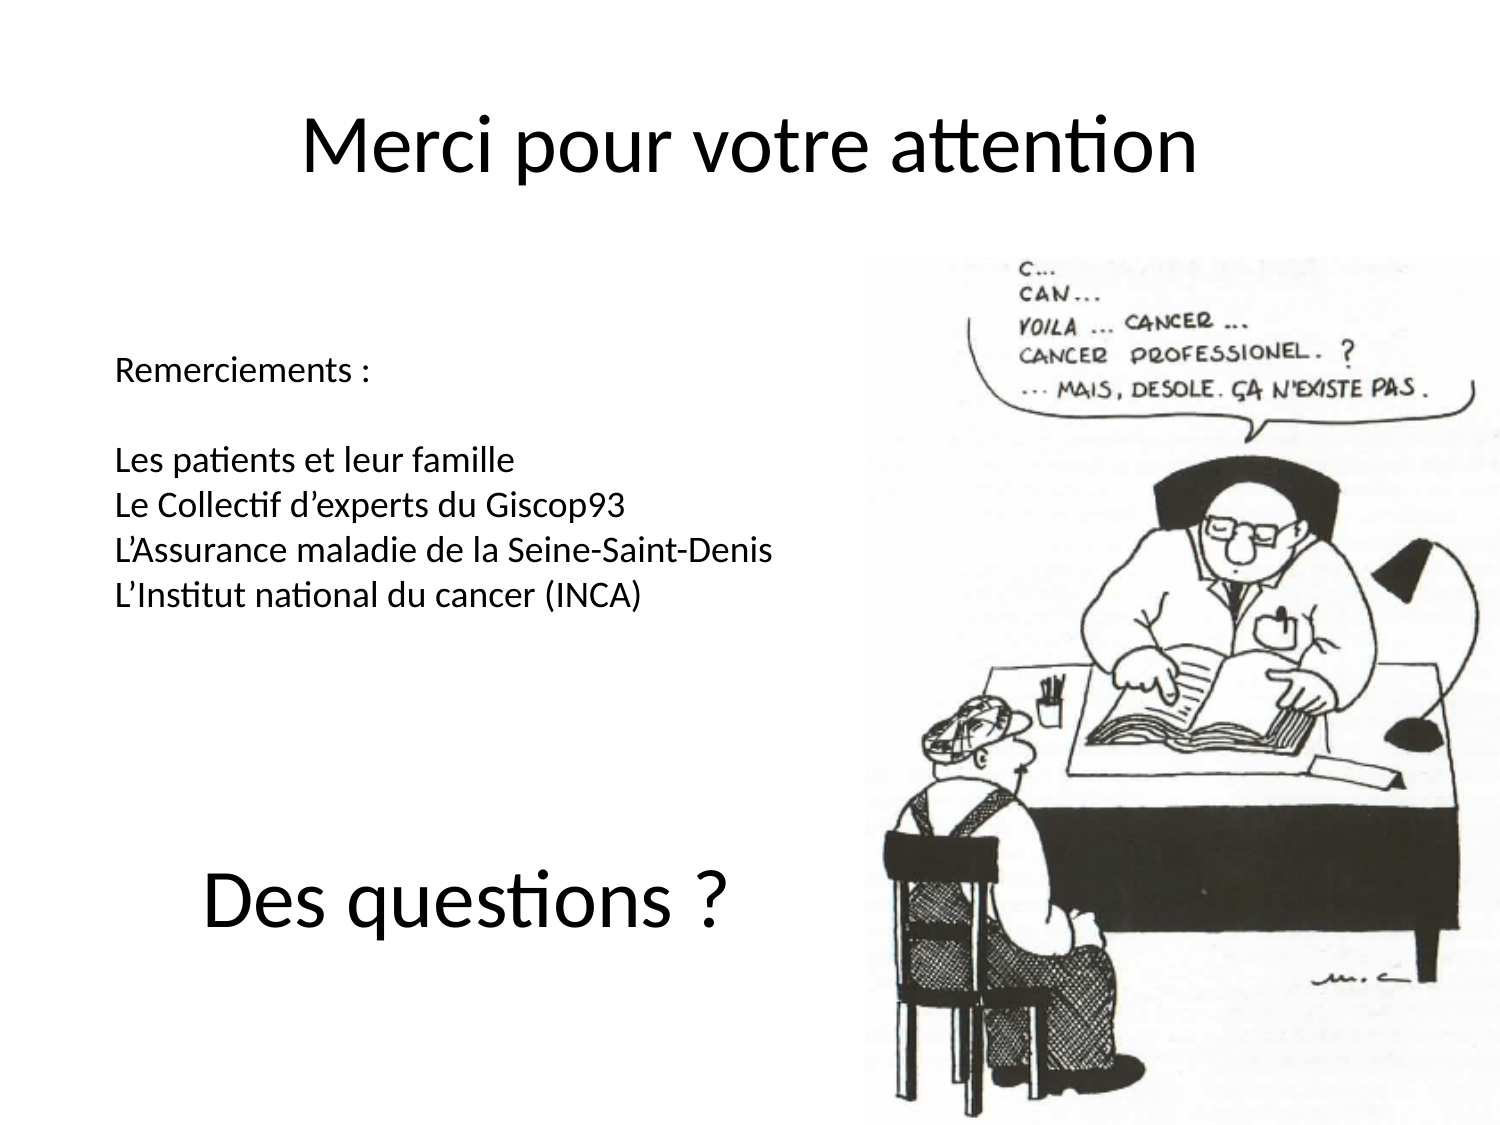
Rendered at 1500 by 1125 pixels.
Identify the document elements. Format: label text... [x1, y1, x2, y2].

text_box Des questions ? [99, 800, 834, 988]
picture [865, 256, 1500, 1125]
text_box Merci pour votre attention [74, 45, 1425, 233]
text_box Remerciements : Les patients et leur famille Le Collectif d’experts du Giscop93 L’Assurance maladie de la Seine-Saint-Denis L’Institut national du cancer (INCA) [99, 337, 834, 623]
